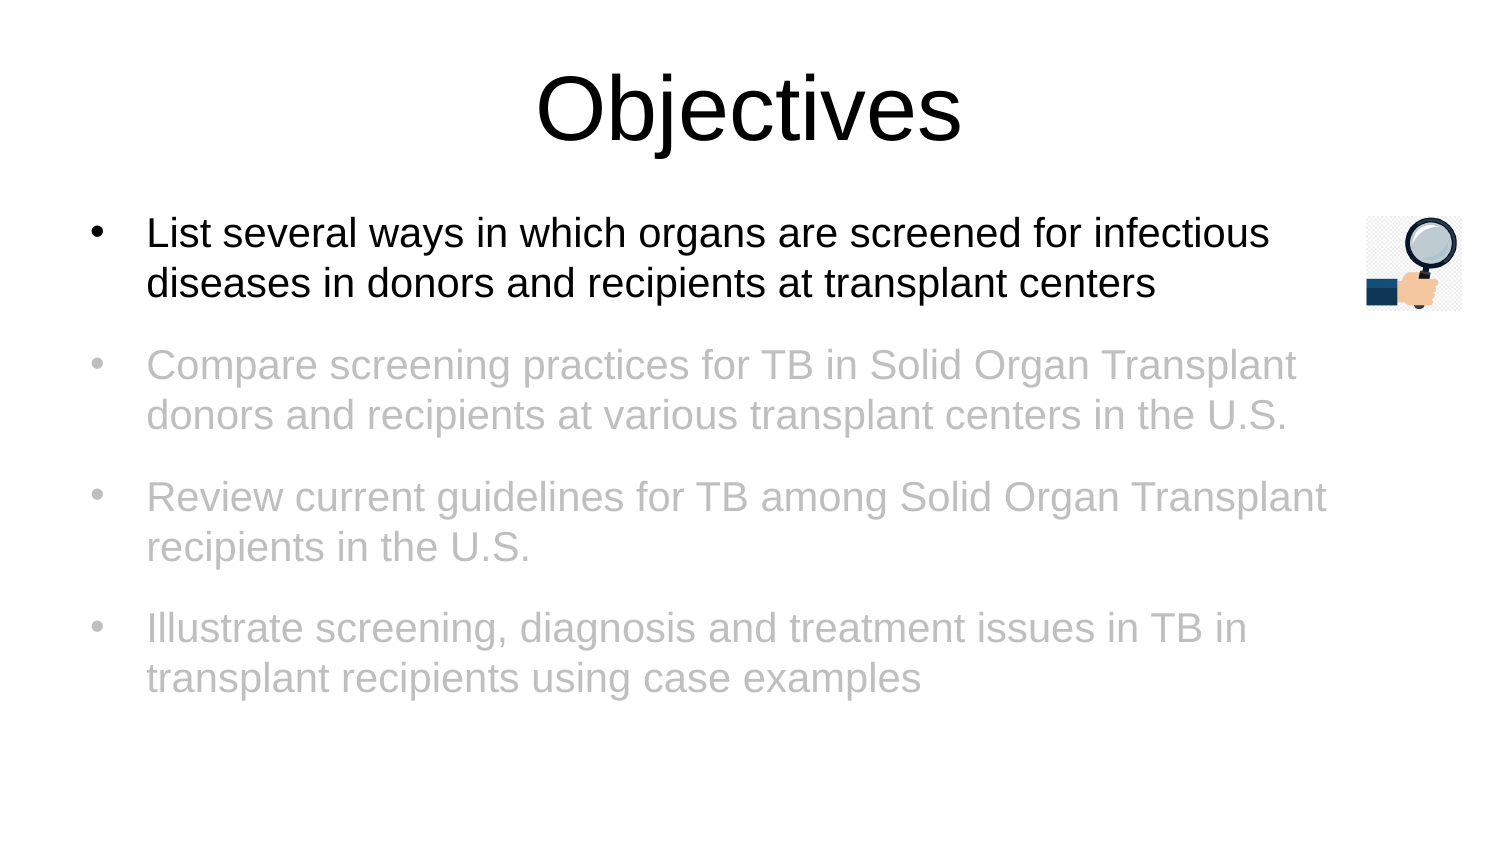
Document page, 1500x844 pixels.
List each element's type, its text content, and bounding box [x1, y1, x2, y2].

title Objectives [75, 33, 1425, 175]
picture [1366, 215, 1462, 311]
list List several ways in which organs are screened for infectious diseases in donors and recipients at transplant centers Compare screening practices for TB in Solid Organ Transplant donors and recipients at various transplant centers in the U.S. Review current guidelines for TB among Solid Organ Transplant recipients in the U.S. Illustrate screening, diagnosis and treatment issues in TB in transplant recipients using case examples [75, 198, 1425, 756]
